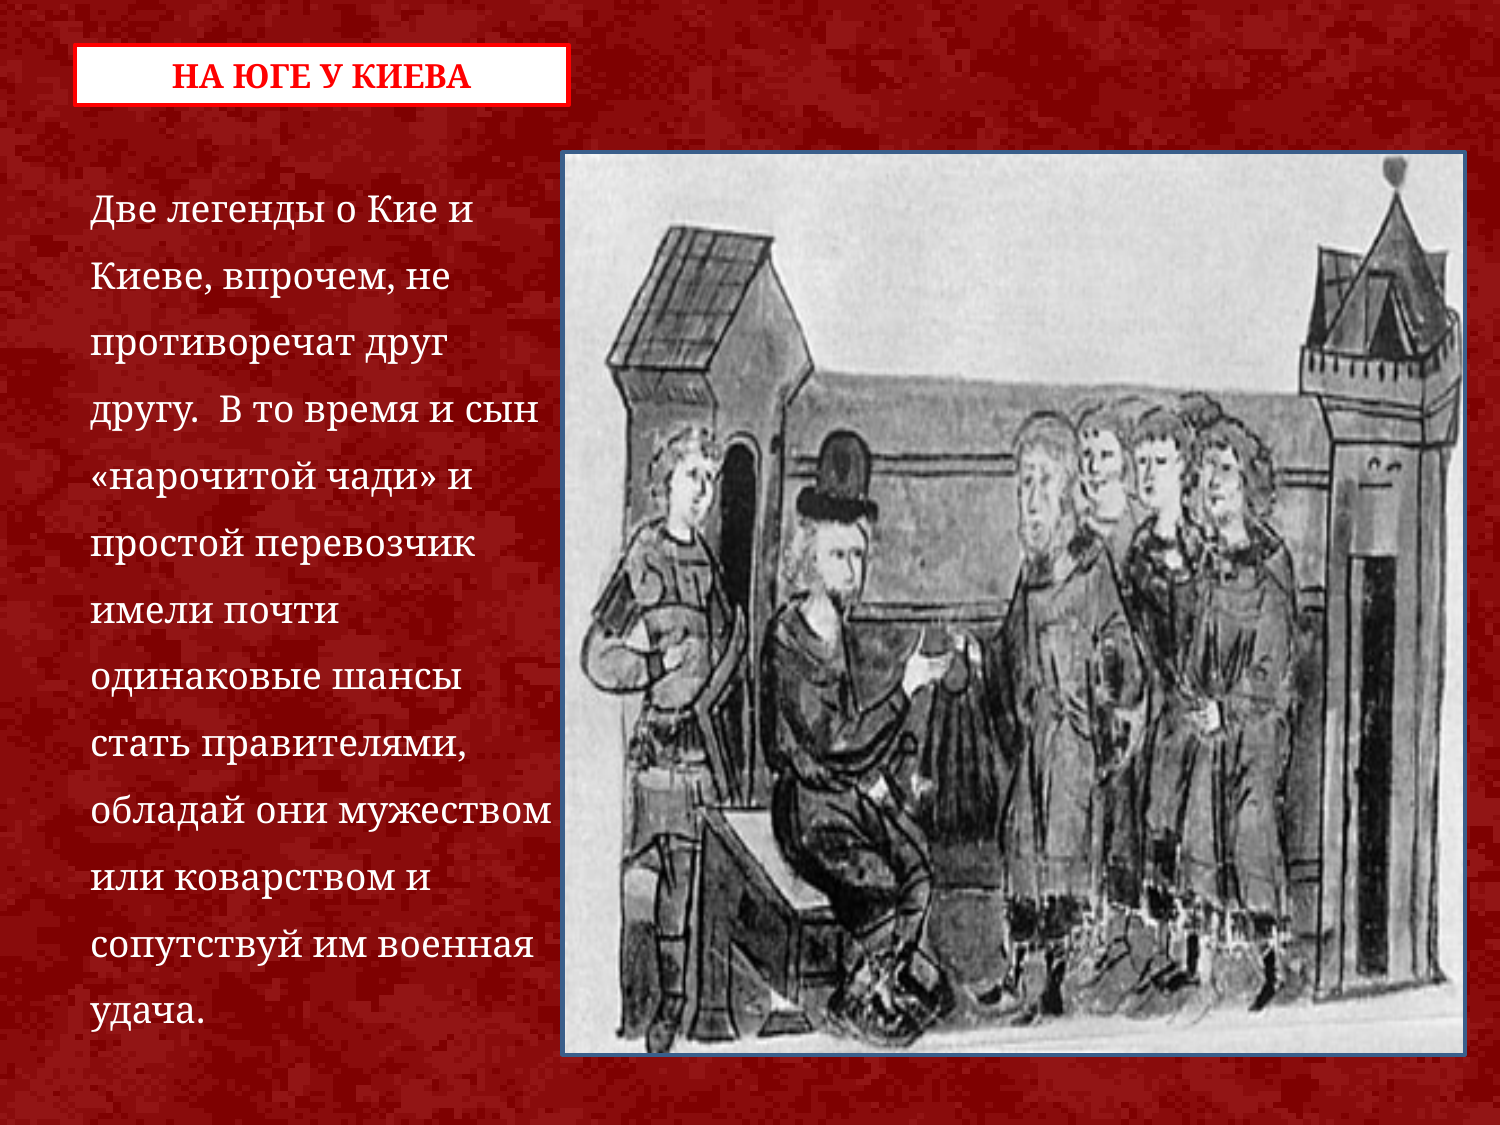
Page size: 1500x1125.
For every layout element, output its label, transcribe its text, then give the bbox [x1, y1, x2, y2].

list Две легенды о Кие и Киеве, впрочем, не противоречат друг другу. В то время и сын «нарочитой чади» и простой перевозчик имели почти одинаковые шансы стать правителями, обладай они мужеством или коварством и сопутствуй им военная удача. [75, 140, 569, 1090]
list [573, 198, 1456, 950]
title НА ЮГЕ У КИЕВА [73, 43, 571, 107]
text_box [560, 150, 1467, 1057]
picture [0, 0, 1500, 1125]
